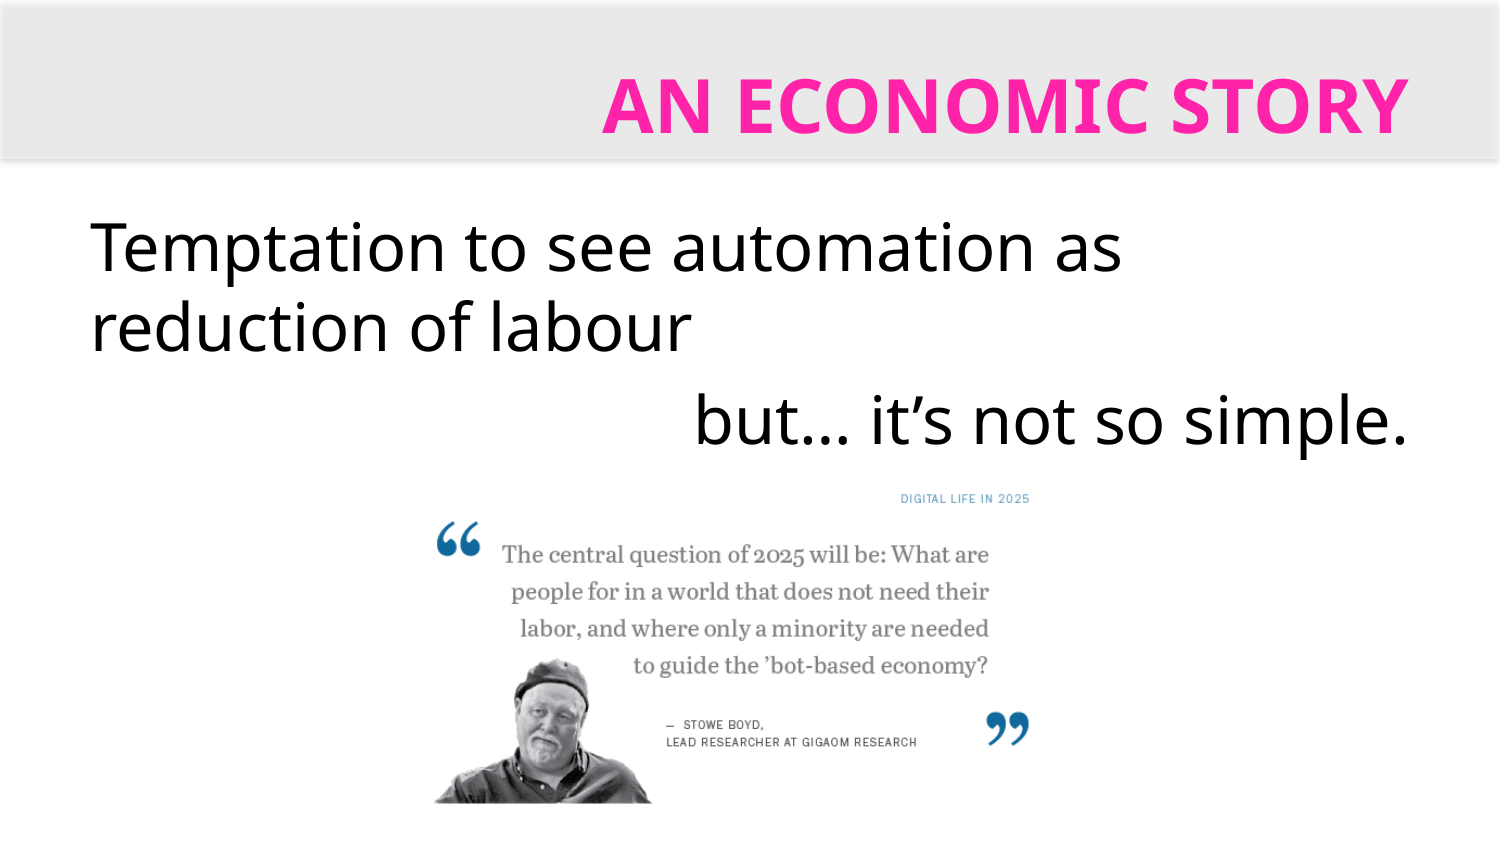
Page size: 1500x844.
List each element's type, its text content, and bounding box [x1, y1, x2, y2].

picture [409, 478, 1060, 805]
title An economic story [75, 33, 1425, 175]
list Temptation to see automation as reduction of labour but… it’s not so simple. [75, 196, 1425, 754]
